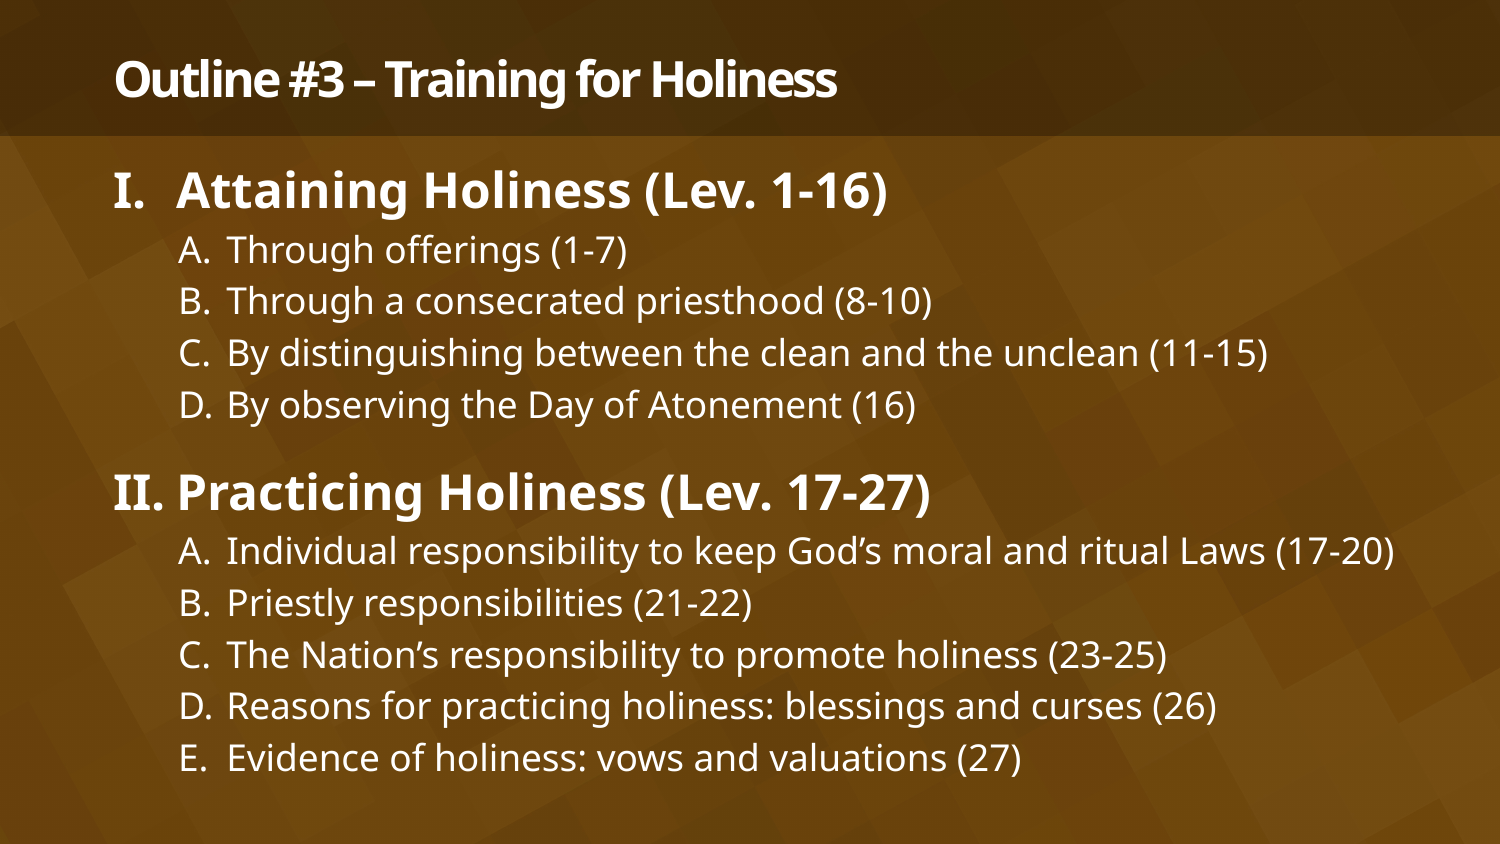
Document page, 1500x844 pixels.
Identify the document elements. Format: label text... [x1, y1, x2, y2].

list Attaining Holiness (Lev. 1-16) Through offerings (1-7) Through a consecrated priesthood (8-10) By distinguishing between the clean and the unclean (11-15) By observing the Day of Atonement (16) Practicing Holiness (Lev. 17-27) Individual responsibility to keep God’s moral and ritual Laws (17-20) Priestly responsibilities (21-22) The Nation’s responsibility to promote holiness (23-25) Reasons for practicing holiness: blessings and curses (26) Evidence of holiness: vows and valuations (27) [98, 151, 1415, 810]
picture [0, 0, 1500, 844]
title Outline #3 – Training for Holiness [98, 33, 1397, 122]
